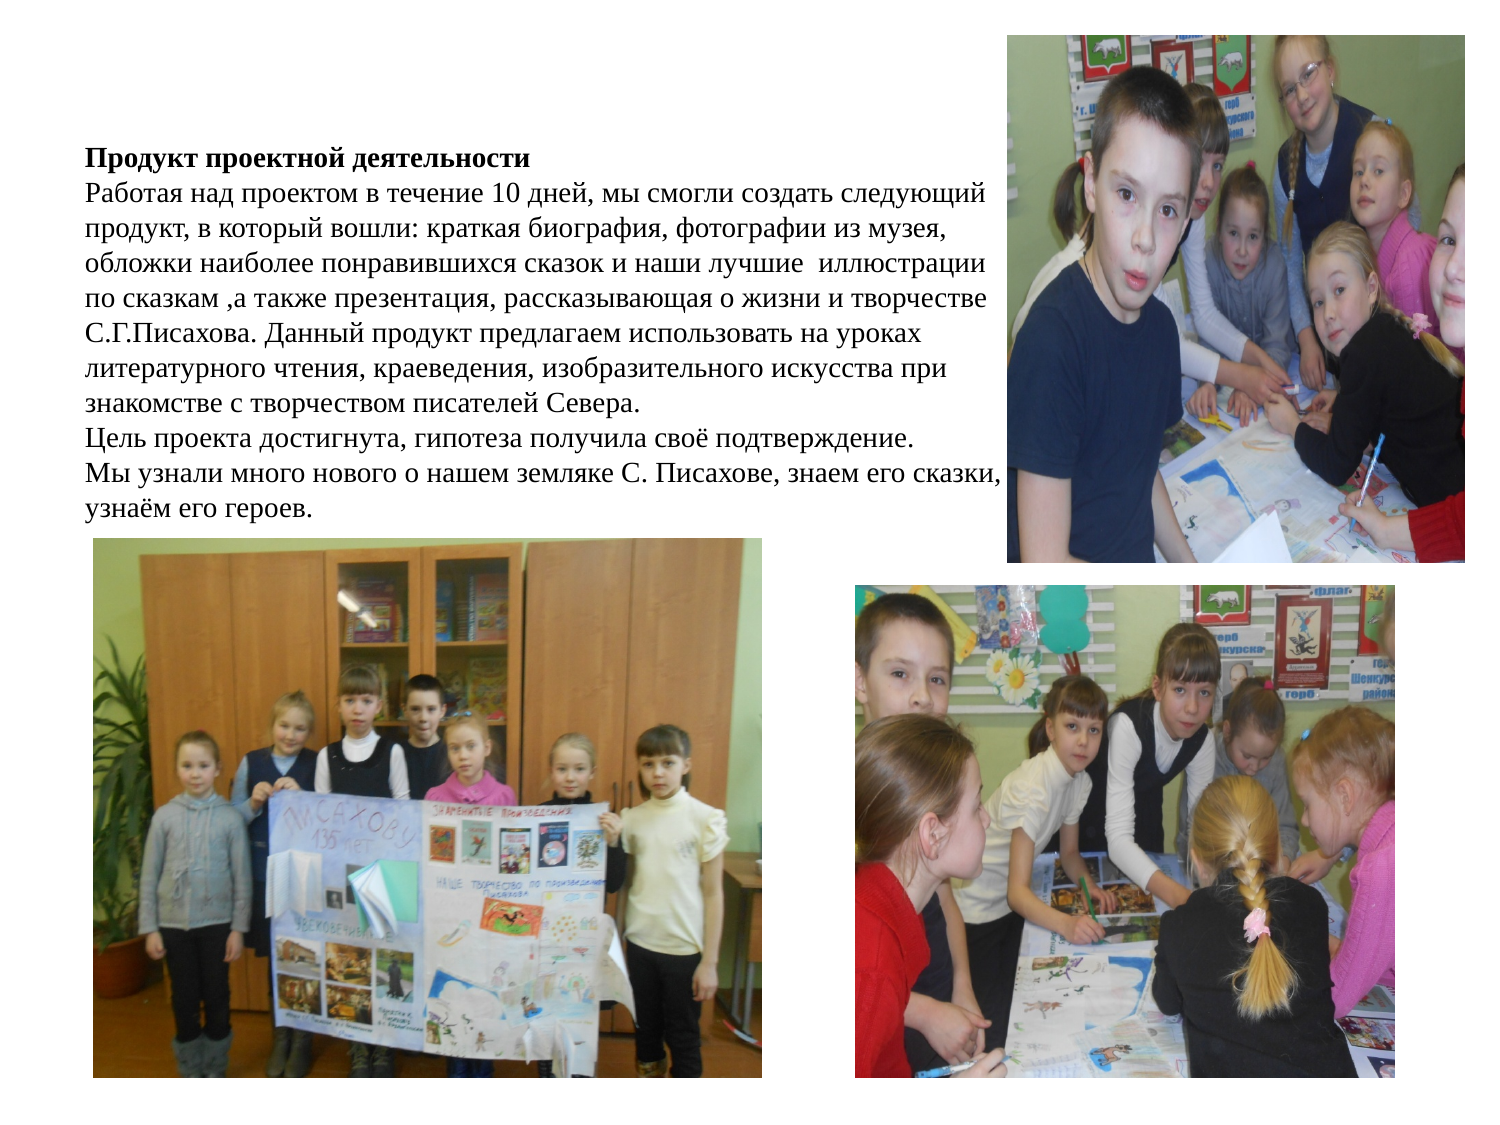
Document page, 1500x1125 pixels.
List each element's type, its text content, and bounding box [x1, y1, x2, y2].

picture [855, 585, 1395, 1079]
picture [1007, 34, 1466, 563]
picture [93, 538, 762, 1079]
text_box Продукт проектной деятельности Работая над проектом в течение 10 дней, мы смогли создать следующий продукт, в который вошли: краткая биография, фотографии из музея, обложки наиболее понравившихся сказок и наши лучшие иллюстрации по сказкам ,а также презентация, рассказывающая о жизни и творчестве С.Г.Писахова. Данный продукт предлагаем использовать на уроках литературного чтения, краеведения, изобразительного искусства при знакомстве с творчеством писателей Севера. Цель проекта достигнута, гипотеза получила своё подтверждение. Мы узнали много нового о нашем земляке С. Писахове, знаем его сказки, узнаём его героев. [70, 131, 1032, 576]
